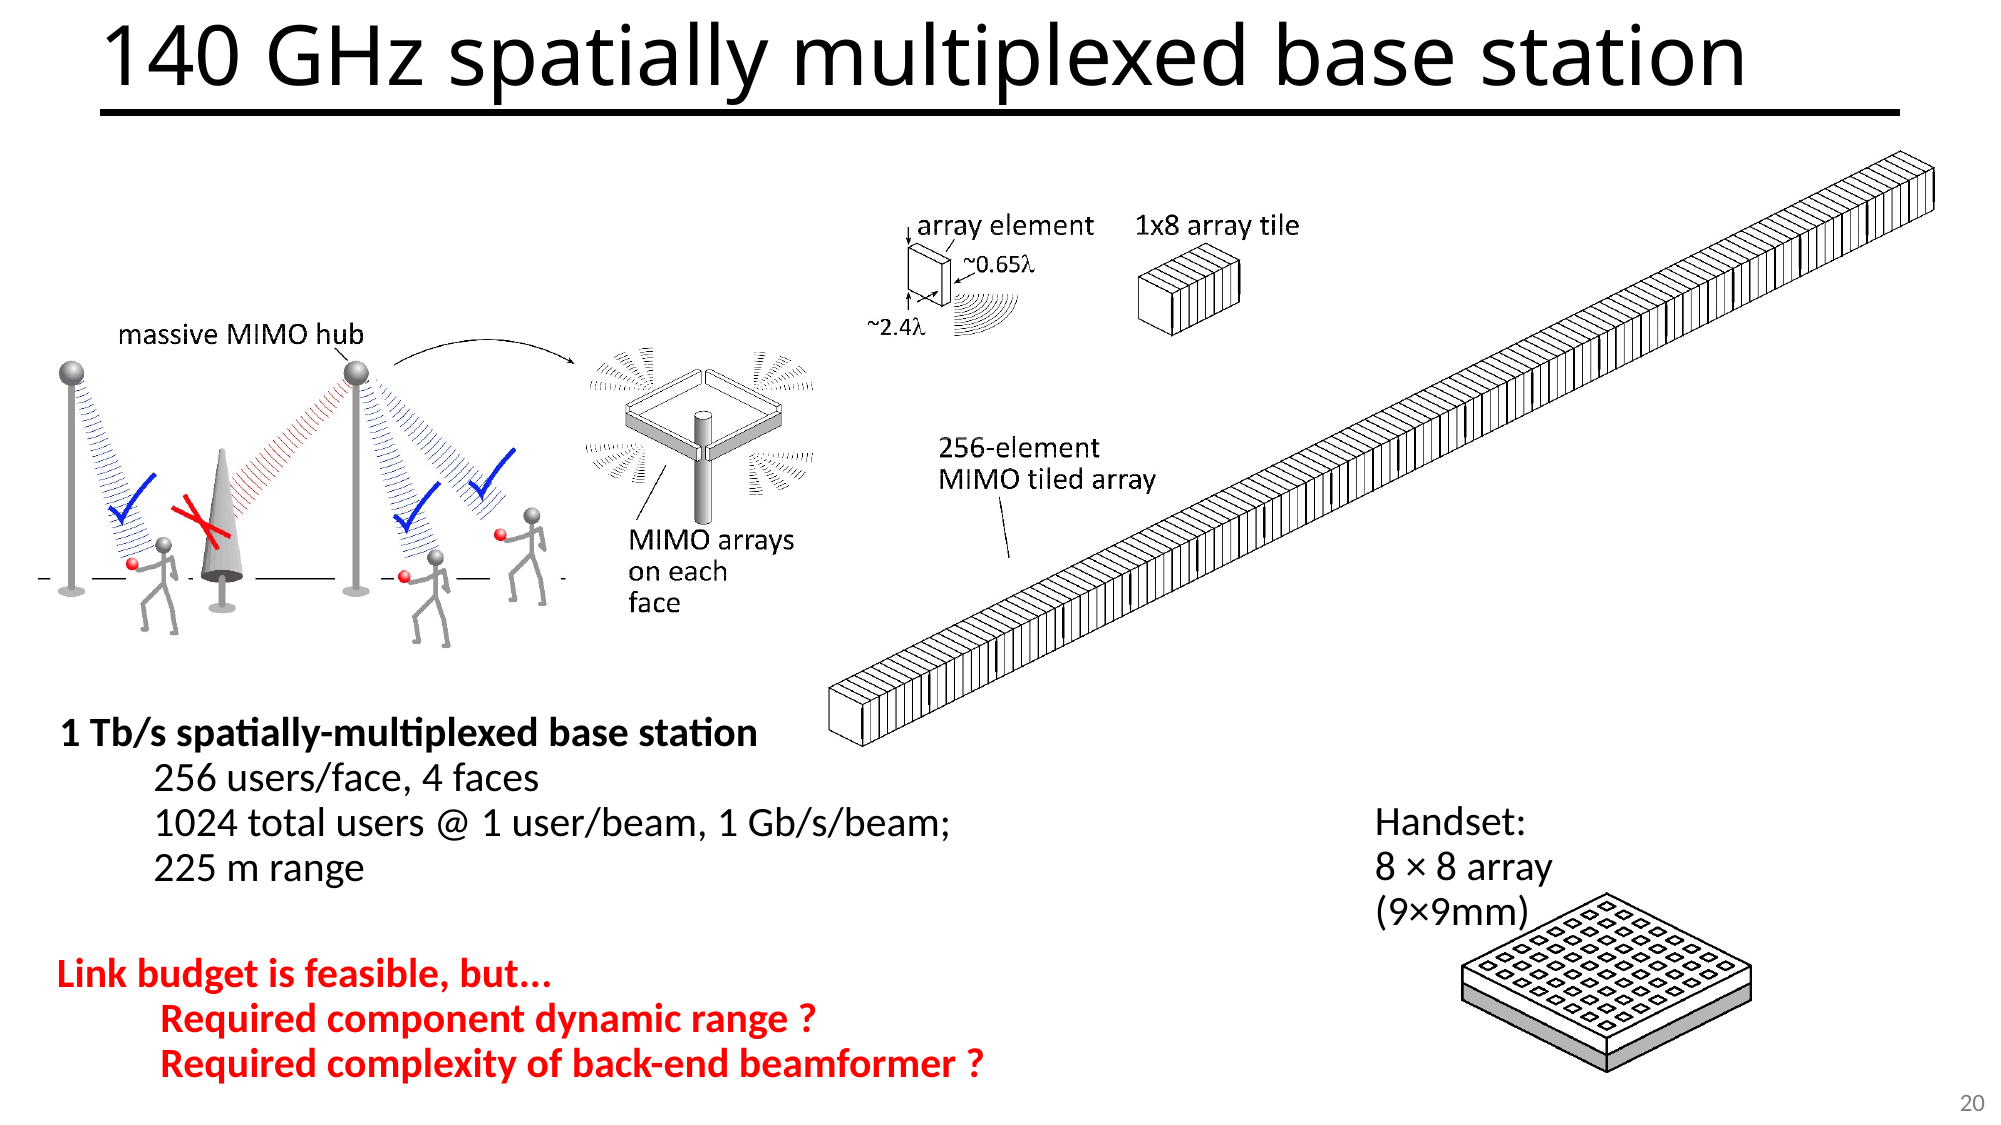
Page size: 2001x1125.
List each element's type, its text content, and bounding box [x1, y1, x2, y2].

text_box Link budget is feasible, but... Required component dynamic range ? Required complexity of back-end beamformer ? [56, 951, 1338, 1087]
text_box Handset: 8 × 8 array (9×9mm) [1374, 799, 1593, 936]
picture [37, 150, 1935, 747]
text_box 1 Tb/s spatially-multiplexed base station 256 users/face, 4 faces 1024 total users @ 1 user/beam, 1 Gb/s/beam; 225 m range [49, 758, 1331, 891]
title 140 GHz spatially multiplexed base station [99, 26, 1888, 93]
picture [1461, 891, 1753, 1073]
